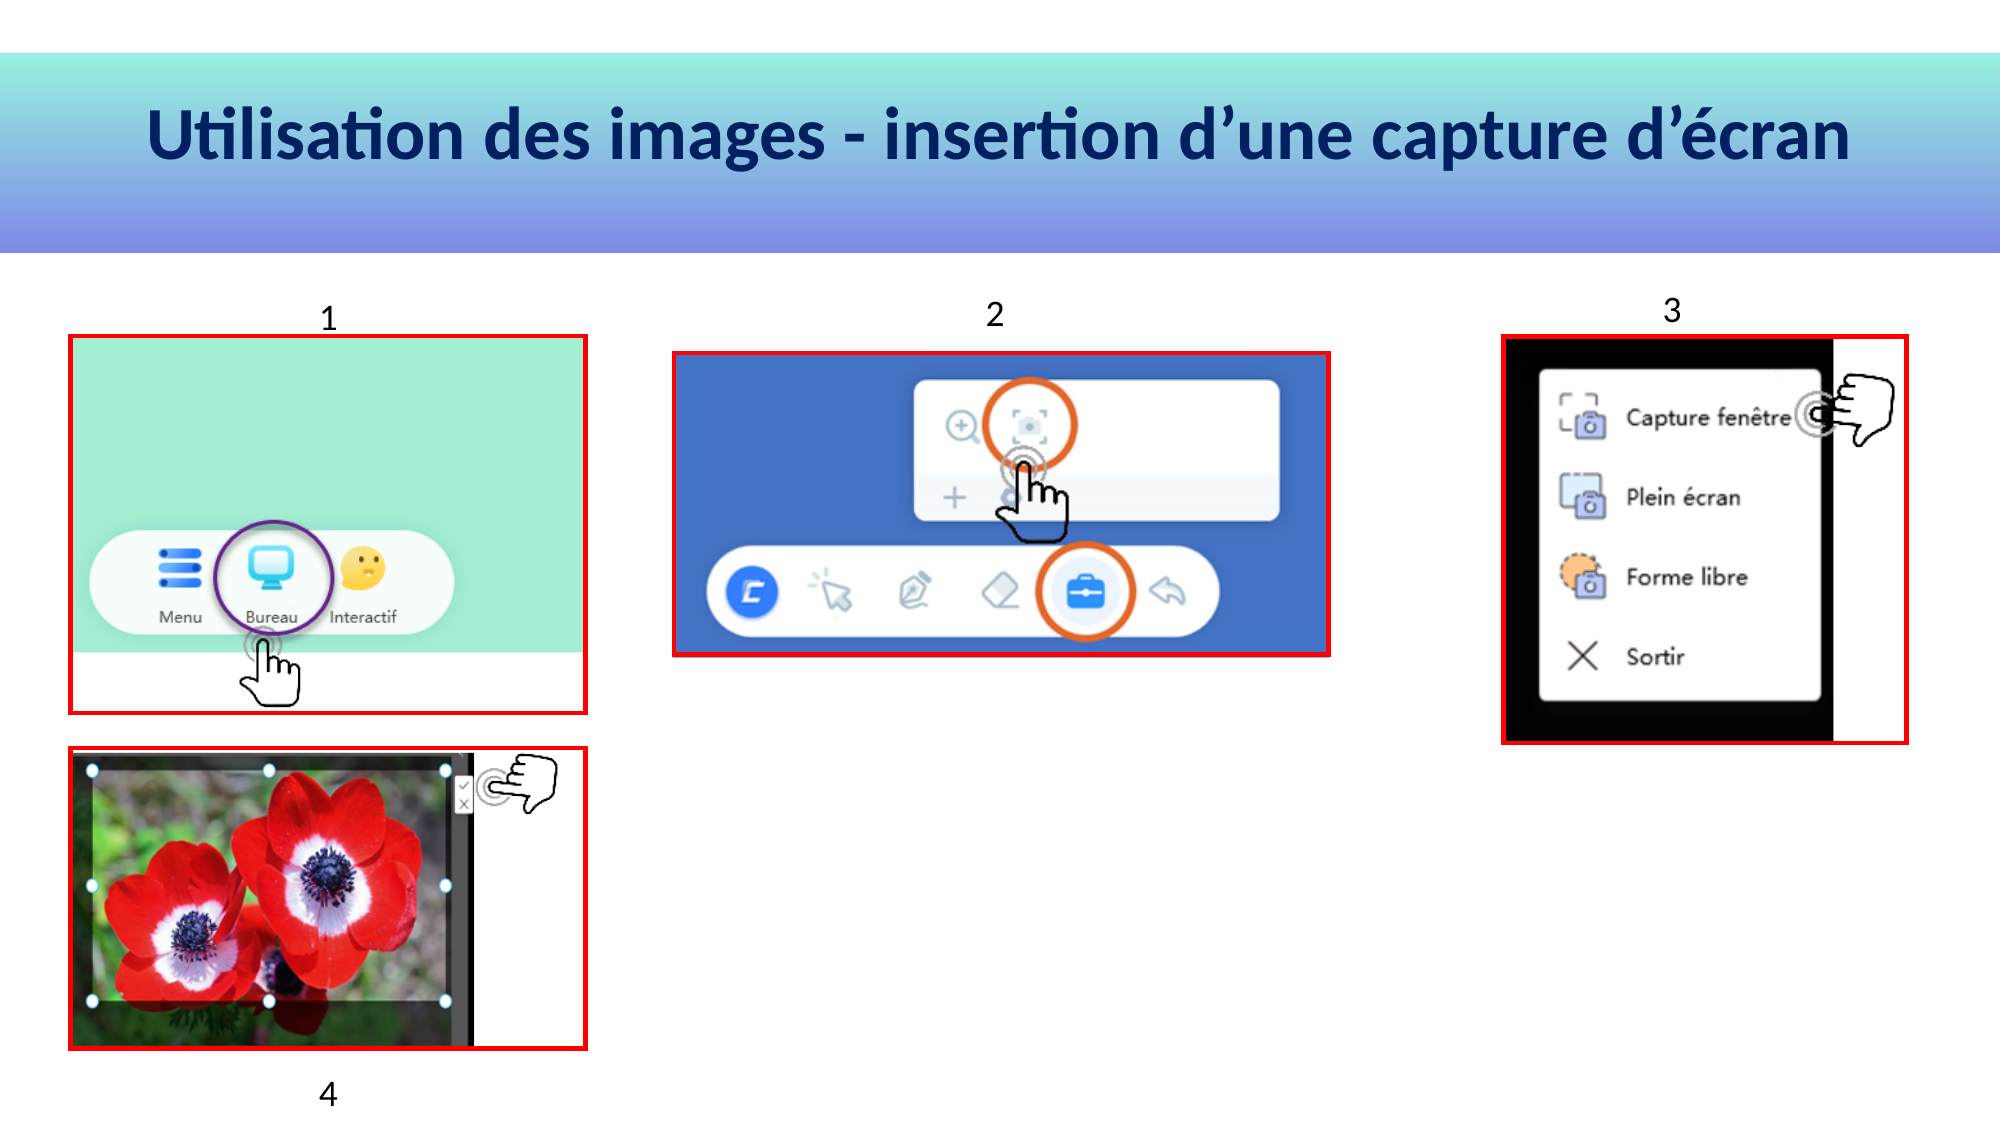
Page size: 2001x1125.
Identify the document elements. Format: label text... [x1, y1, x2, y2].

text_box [70, 323, 1975, 1049]
text_box [0, 53, 2000, 253]
text_box Utilisation des images - insertion d’une capture d’écran [7, 75, 1992, 196]
text_box 1 [303, 285, 353, 320]
text_box 4 [303, 1061, 353, 1122]
text_box 2 [970, 281, 1020, 320]
text_box 3 [1647, 277, 1697, 320]
